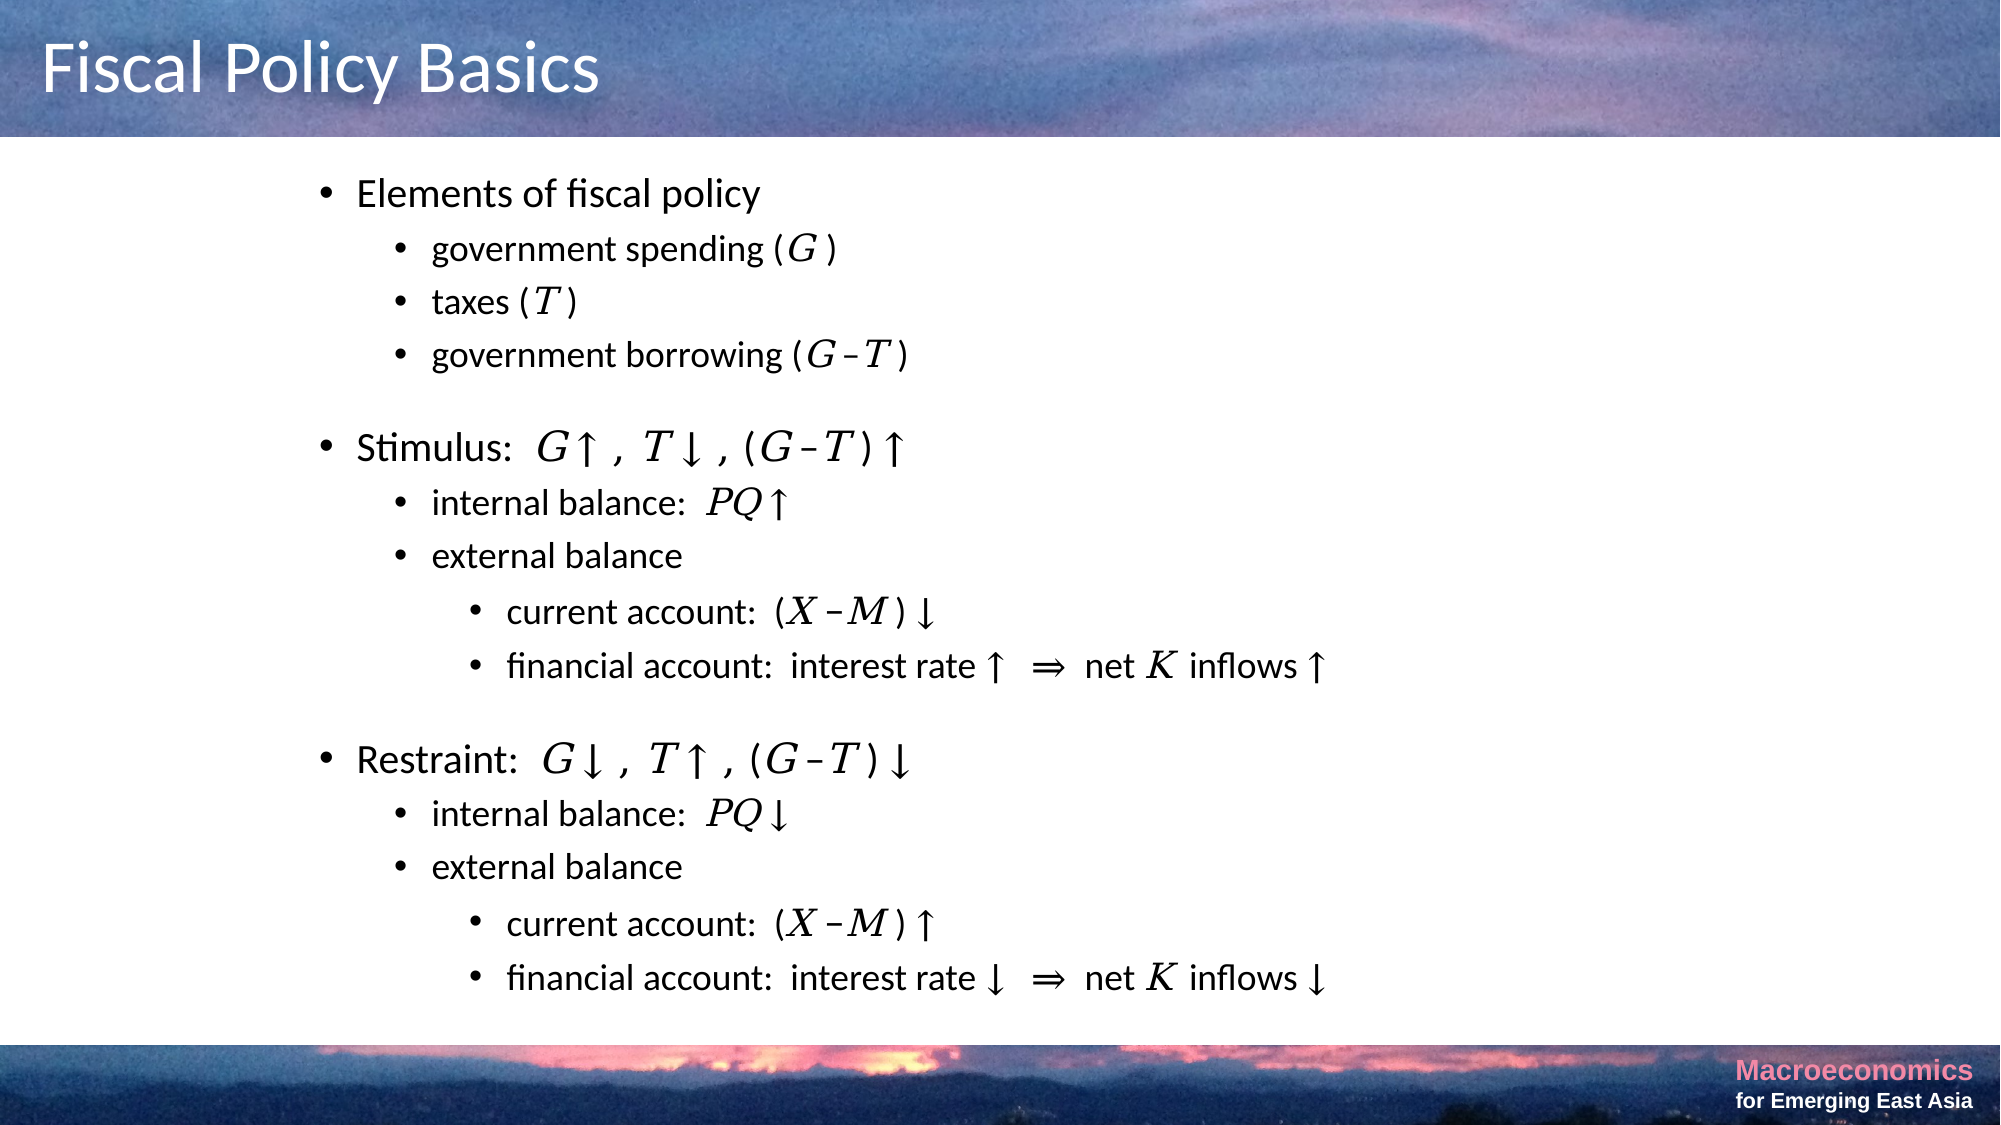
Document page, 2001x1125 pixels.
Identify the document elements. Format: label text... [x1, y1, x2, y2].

list Elements of fiscal policy government spending (G ) taxes (T ) government borrowing (G –T ) Stimulus: G ↑ , T ↓ , (G –T ) ↑ internal balance: PQ ↑ external balance current account: (X –M ) ↓ financial account: interest rate ↑ ⇒ net K inflows ↑ Restraint: G ↓ , T ↑ , (G –T ) ↓ internal balance: PQ ↓ external balance current account: (X –M ) ↑ financial account: interest rate ↓ ⇒ net K inflows ↓ [229, 164, 1627, 1014]
title Fiscal Policy Basics [26, 29, 1751, 108]
picture [0, 0, 2000, 137]
picture [0, 1045, 2000, 1125]
